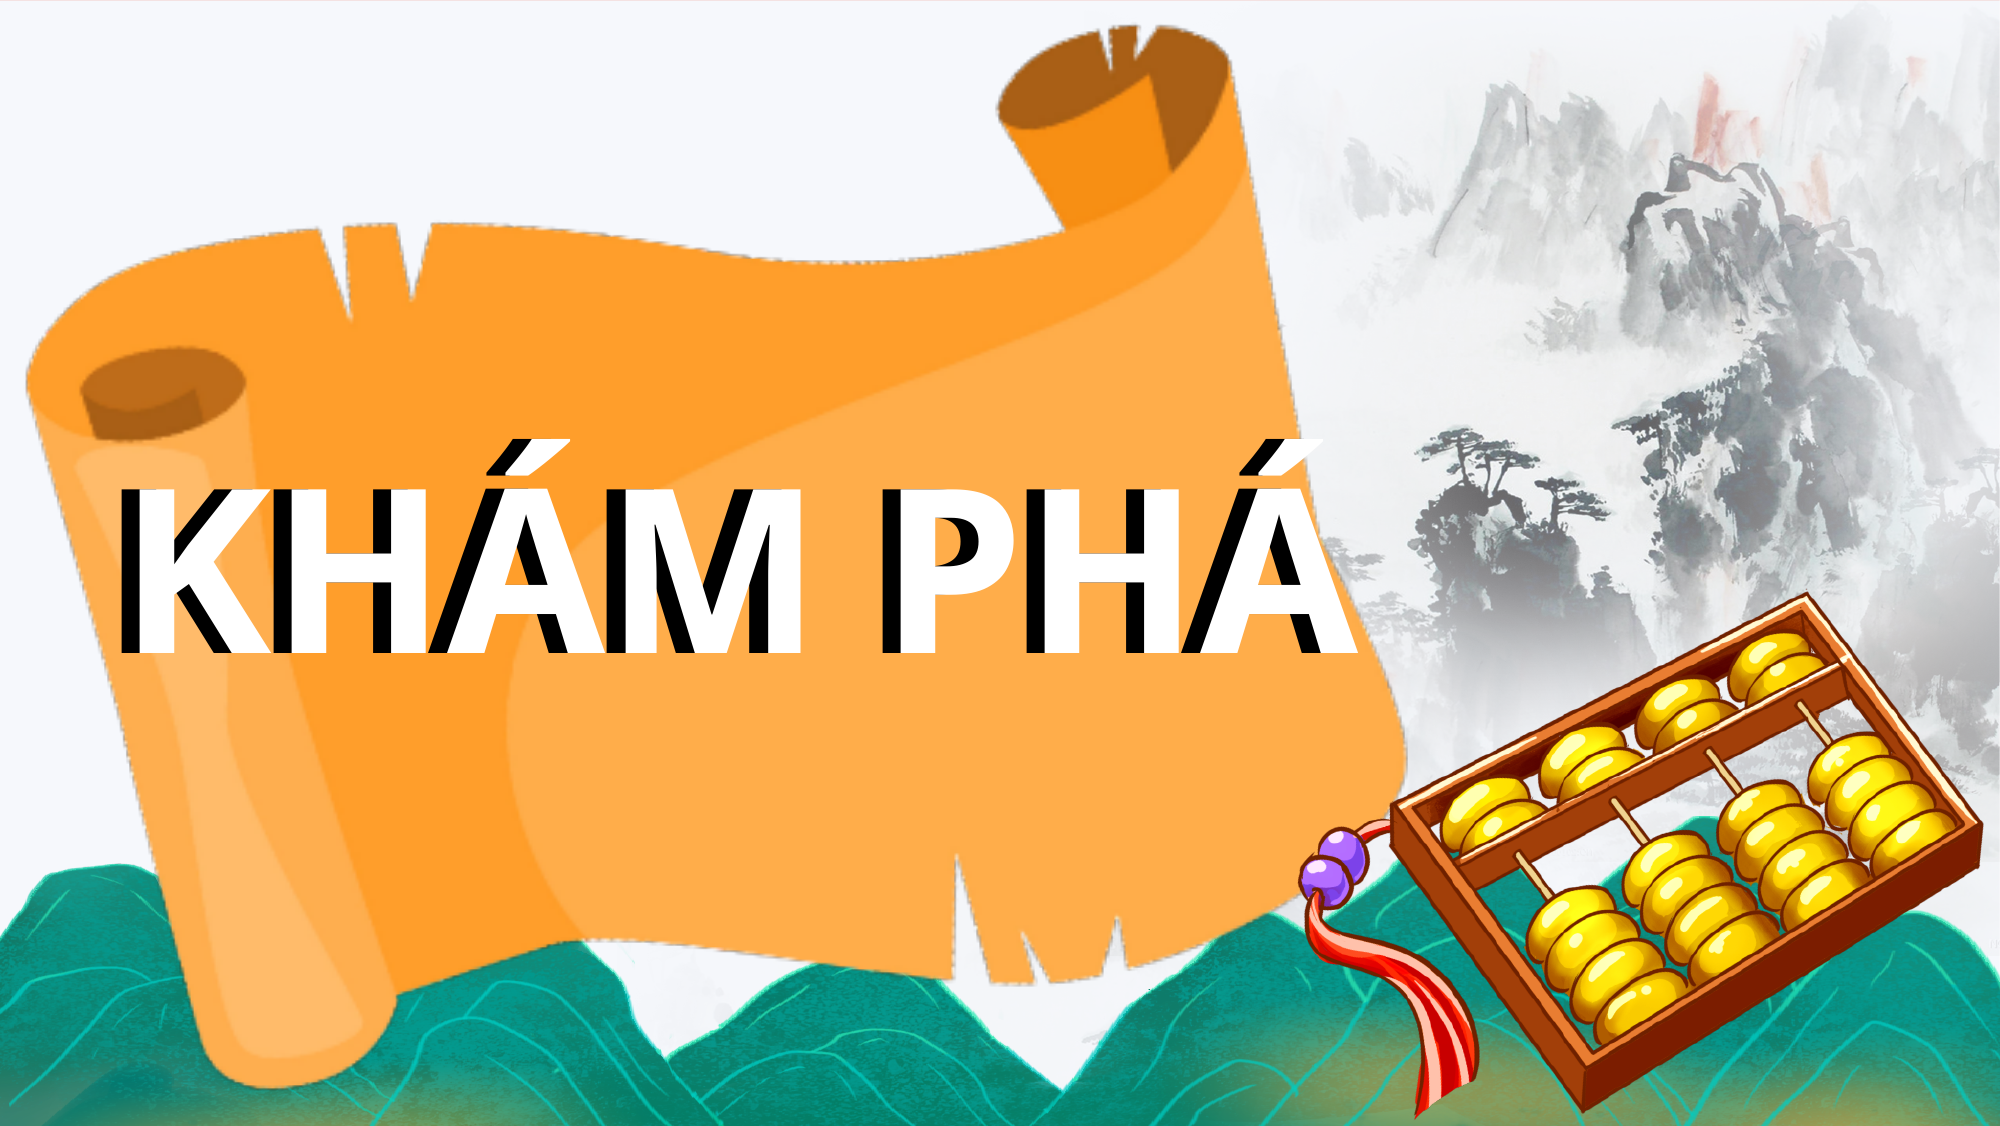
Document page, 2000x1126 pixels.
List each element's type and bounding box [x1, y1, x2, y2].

text_box [205, 416, 1255, 710]
picture [0, 0, 2000, 1126]
